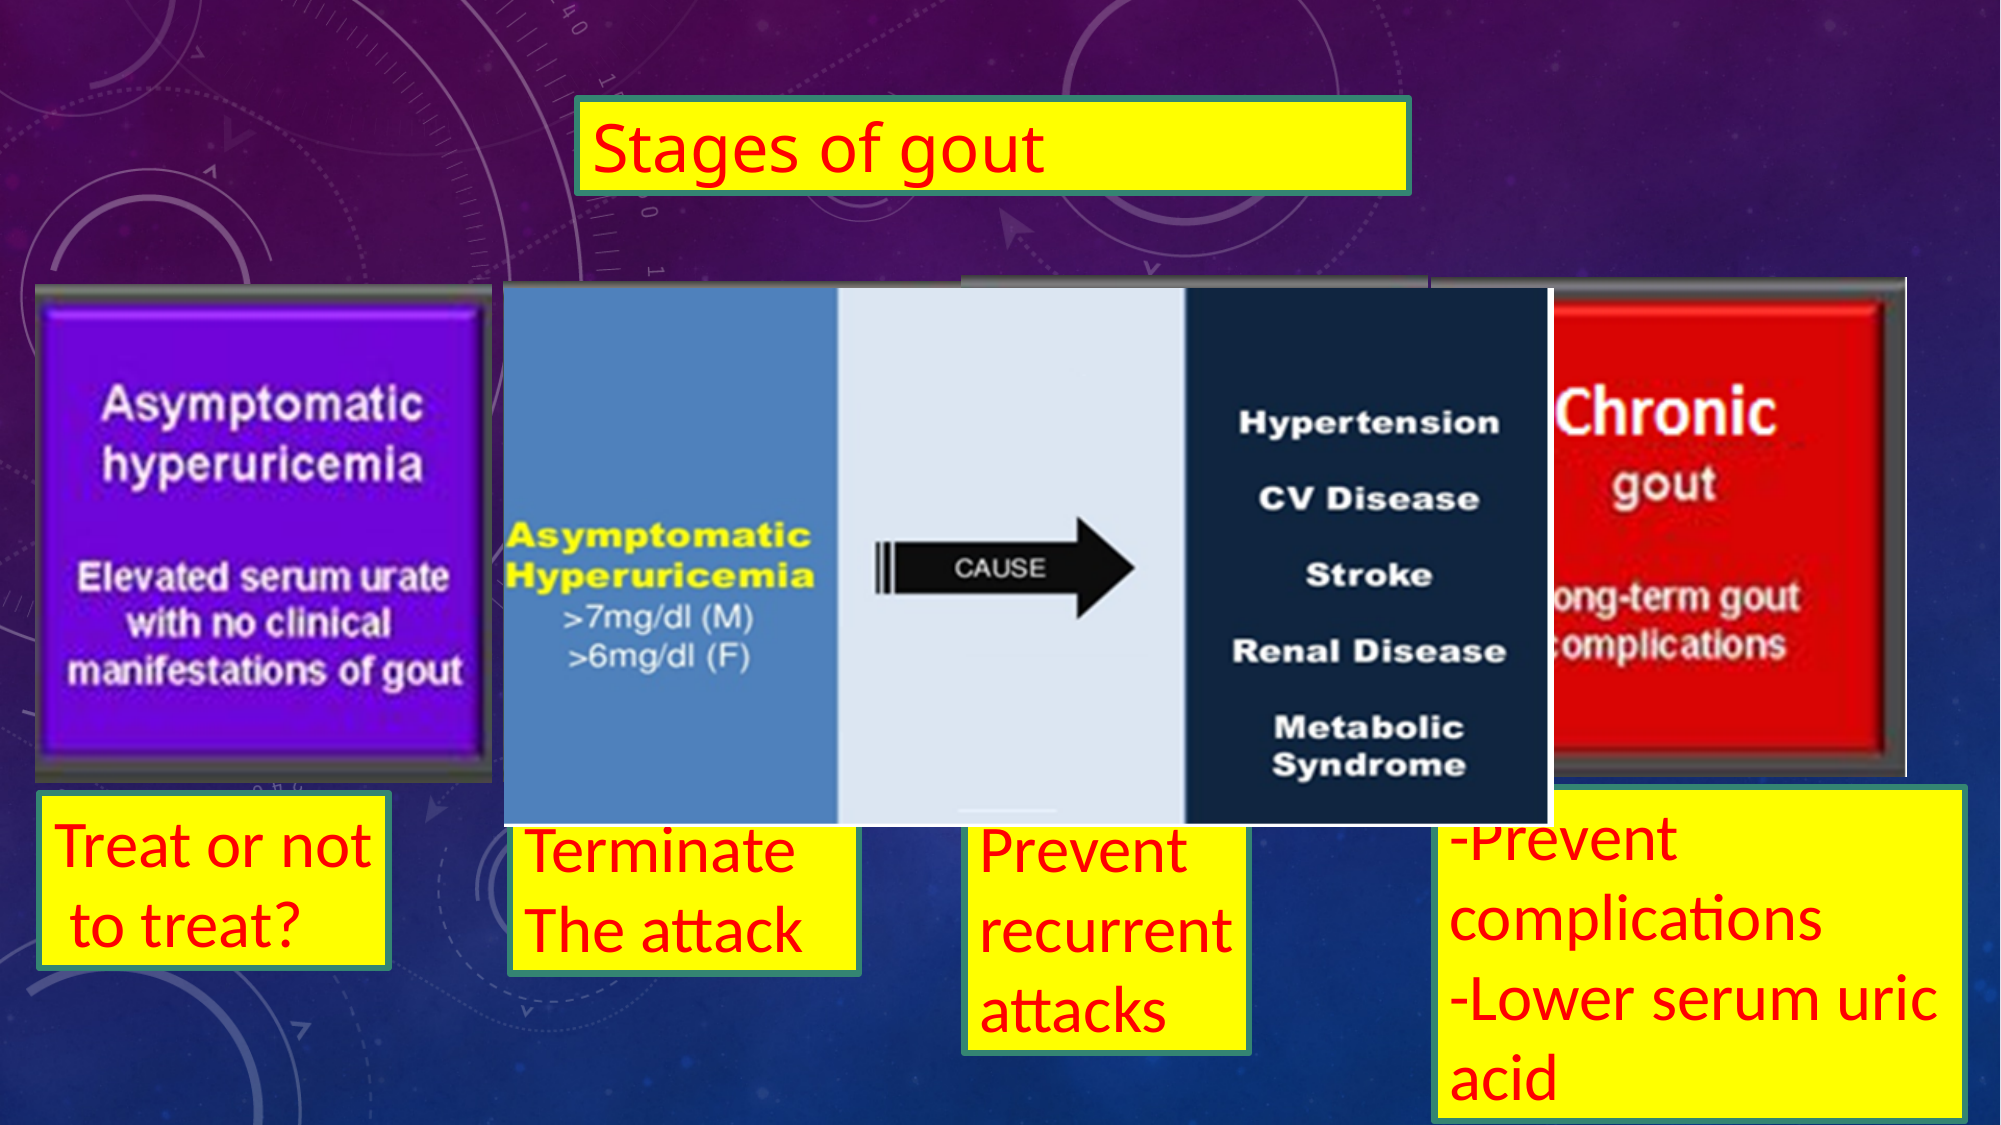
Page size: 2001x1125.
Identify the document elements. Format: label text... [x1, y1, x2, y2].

text_box Terminate The attack [509, 838, 859, 974]
text_box Stages of gout [577, 98, 1409, 194]
picture [0, 0, 2001, 1125]
text_box Treat or not to treat? [39, 794, 389, 968]
text_box Prevent recurrent attacks [964, 838, 1250, 1054]
text_box -Prevent complications -Lower serum uric acid [1434, 786, 1965, 1122]
